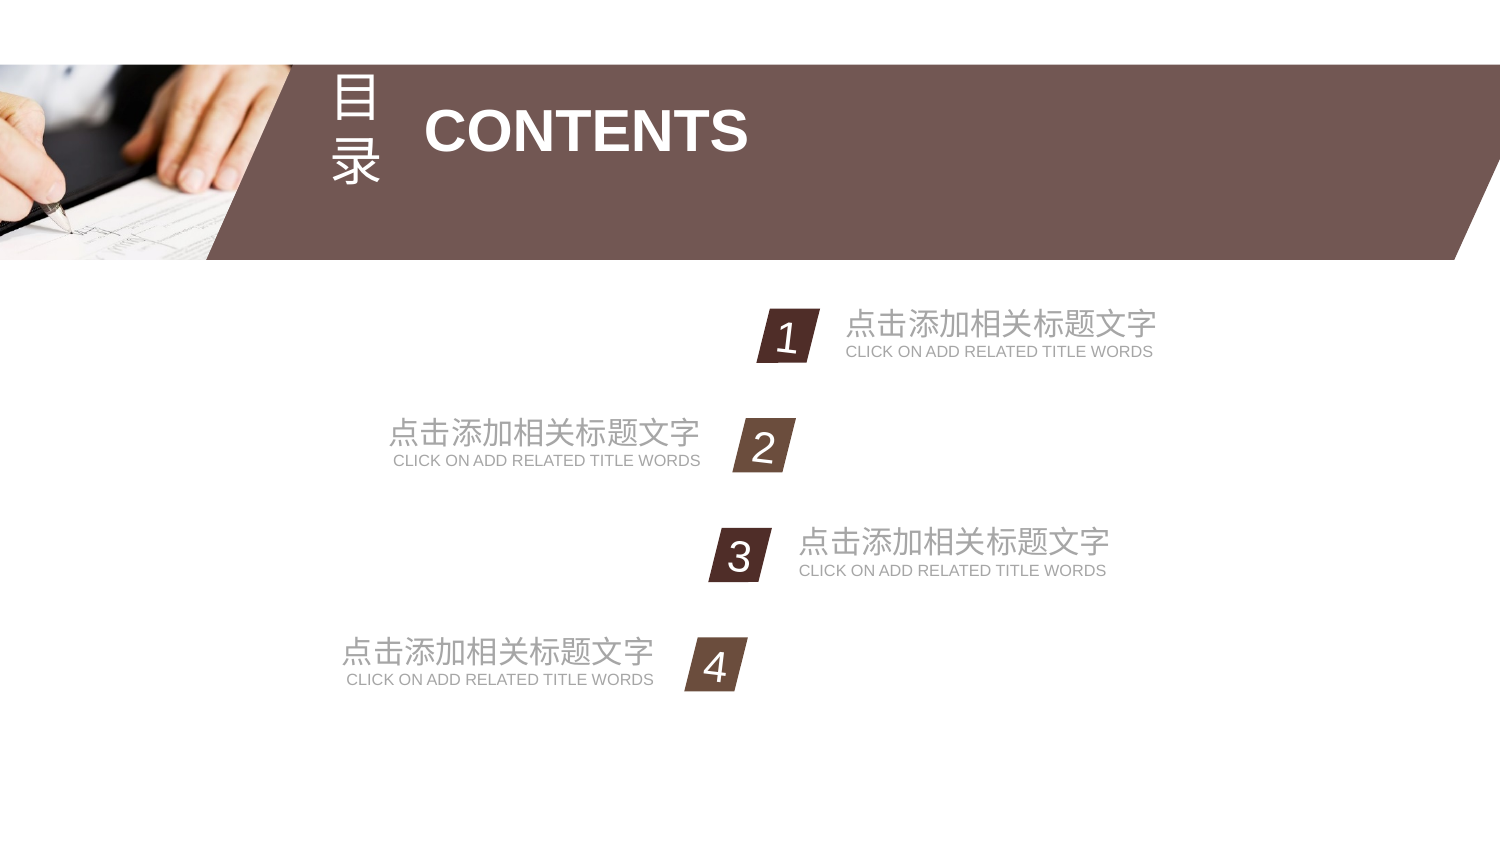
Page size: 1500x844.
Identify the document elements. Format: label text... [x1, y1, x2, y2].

text_box 1 [756, 308, 821, 363]
text_box CONTENTS [424, 91, 750, 163]
text_box 点击添加相关标题文字 CLICK ON ADD RELATED TITLE WORDS [366, 413, 701, 471]
text_box 点击添加相关标题文字 CLICK ON ADD RELATED TITLE WORDS [798, 522, 1143, 580]
text_box [208, 62, 1500, 262]
text_box 点击添加相关标题文字 CLICK ON ADD RELATED TITLE WORDS [320, 632, 655, 690]
text_box [0, 62, 295, 262]
text_box 4 [684, 637, 748, 692]
text_box 目录 [290, 55, 423, 199]
text_box 2 [732, 418, 796, 473]
text_box 3 [708, 527, 772, 583]
text_box 点击添加相关标题文字 CLICK ON ADD RELATED TITLE WORDS [845, 303, 1190, 361]
